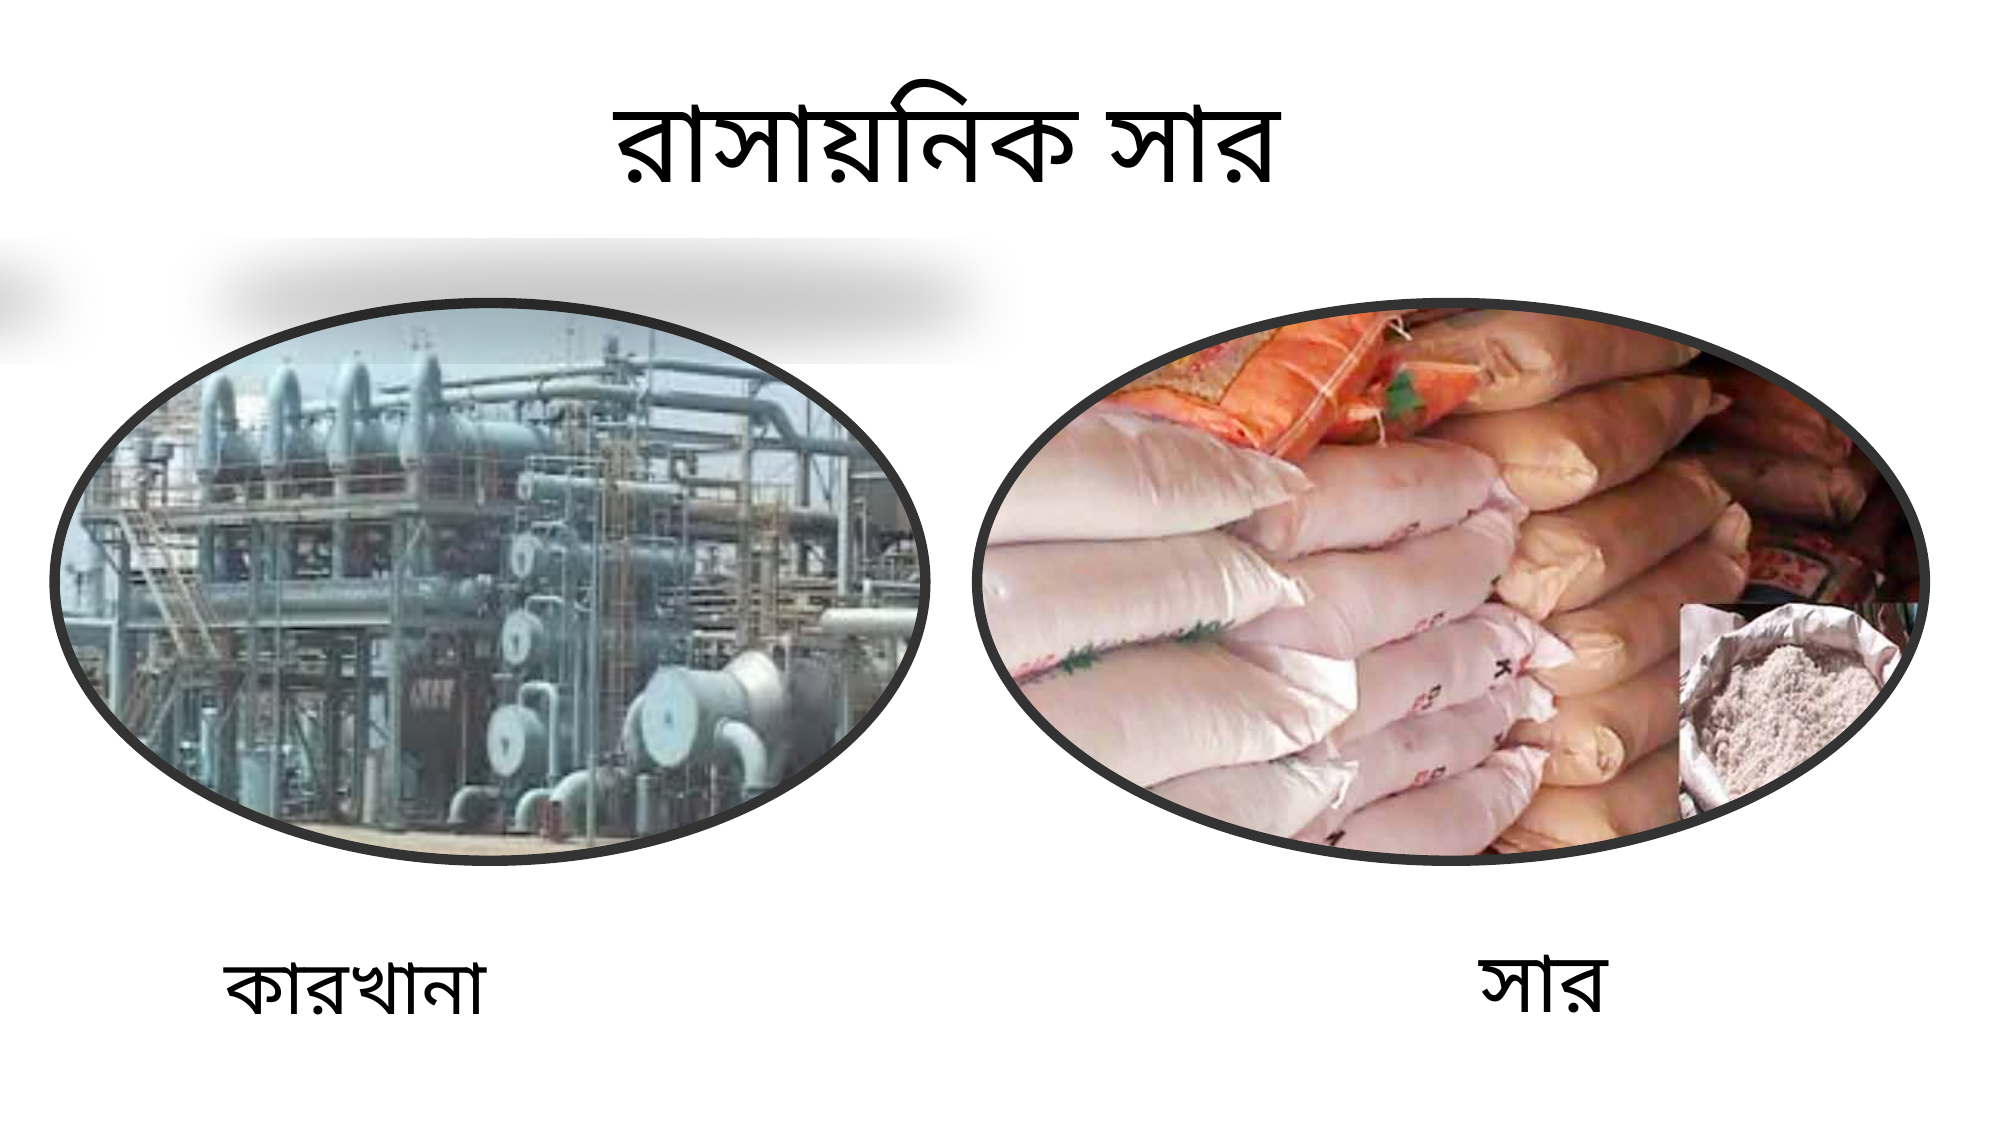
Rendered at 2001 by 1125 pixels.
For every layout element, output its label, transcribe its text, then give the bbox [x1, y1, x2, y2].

text_box সার [1195, 922, 1894, 1037]
picture [54, 302, 926, 861]
text_box রাসায়নিক সার [489, 62, 1406, 213]
text_box কারখানা [54, 932, 657, 1038]
picture [977, 302, 1925, 861]
